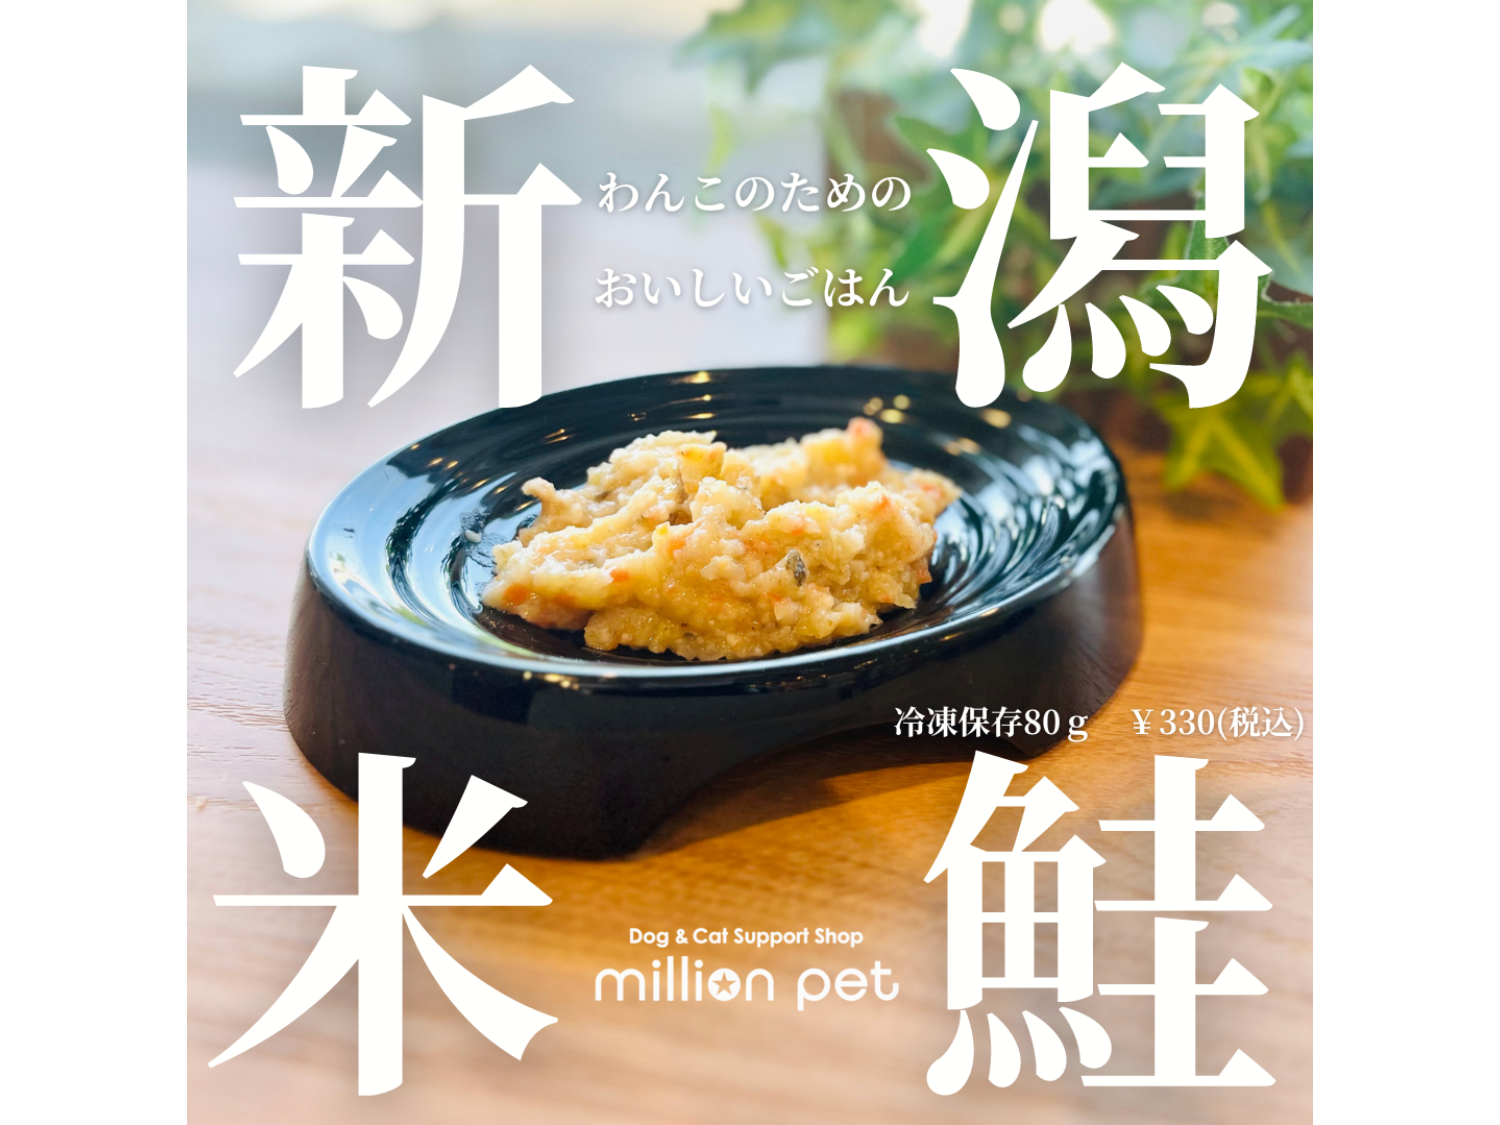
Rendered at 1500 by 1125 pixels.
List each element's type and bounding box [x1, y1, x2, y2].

picture [187, 0, 1313, 1125]
